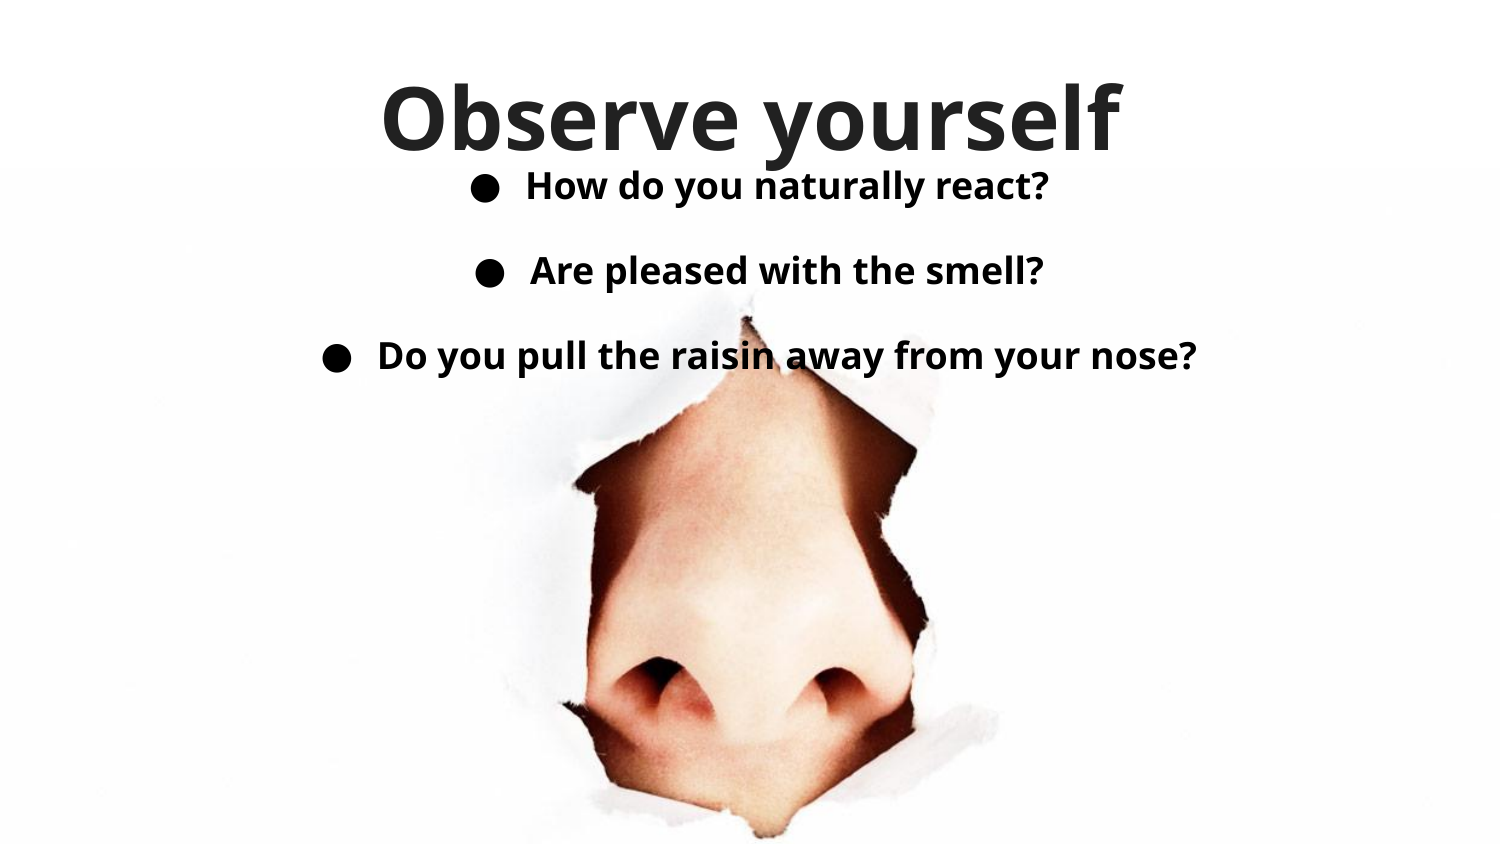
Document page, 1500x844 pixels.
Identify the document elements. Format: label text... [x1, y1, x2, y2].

list How do you naturally react? Are pleased with the smell? Do you pull the raisin away from your nose? [51, 0, 1449, 166]
picture [0, 168, 1500, 844]
